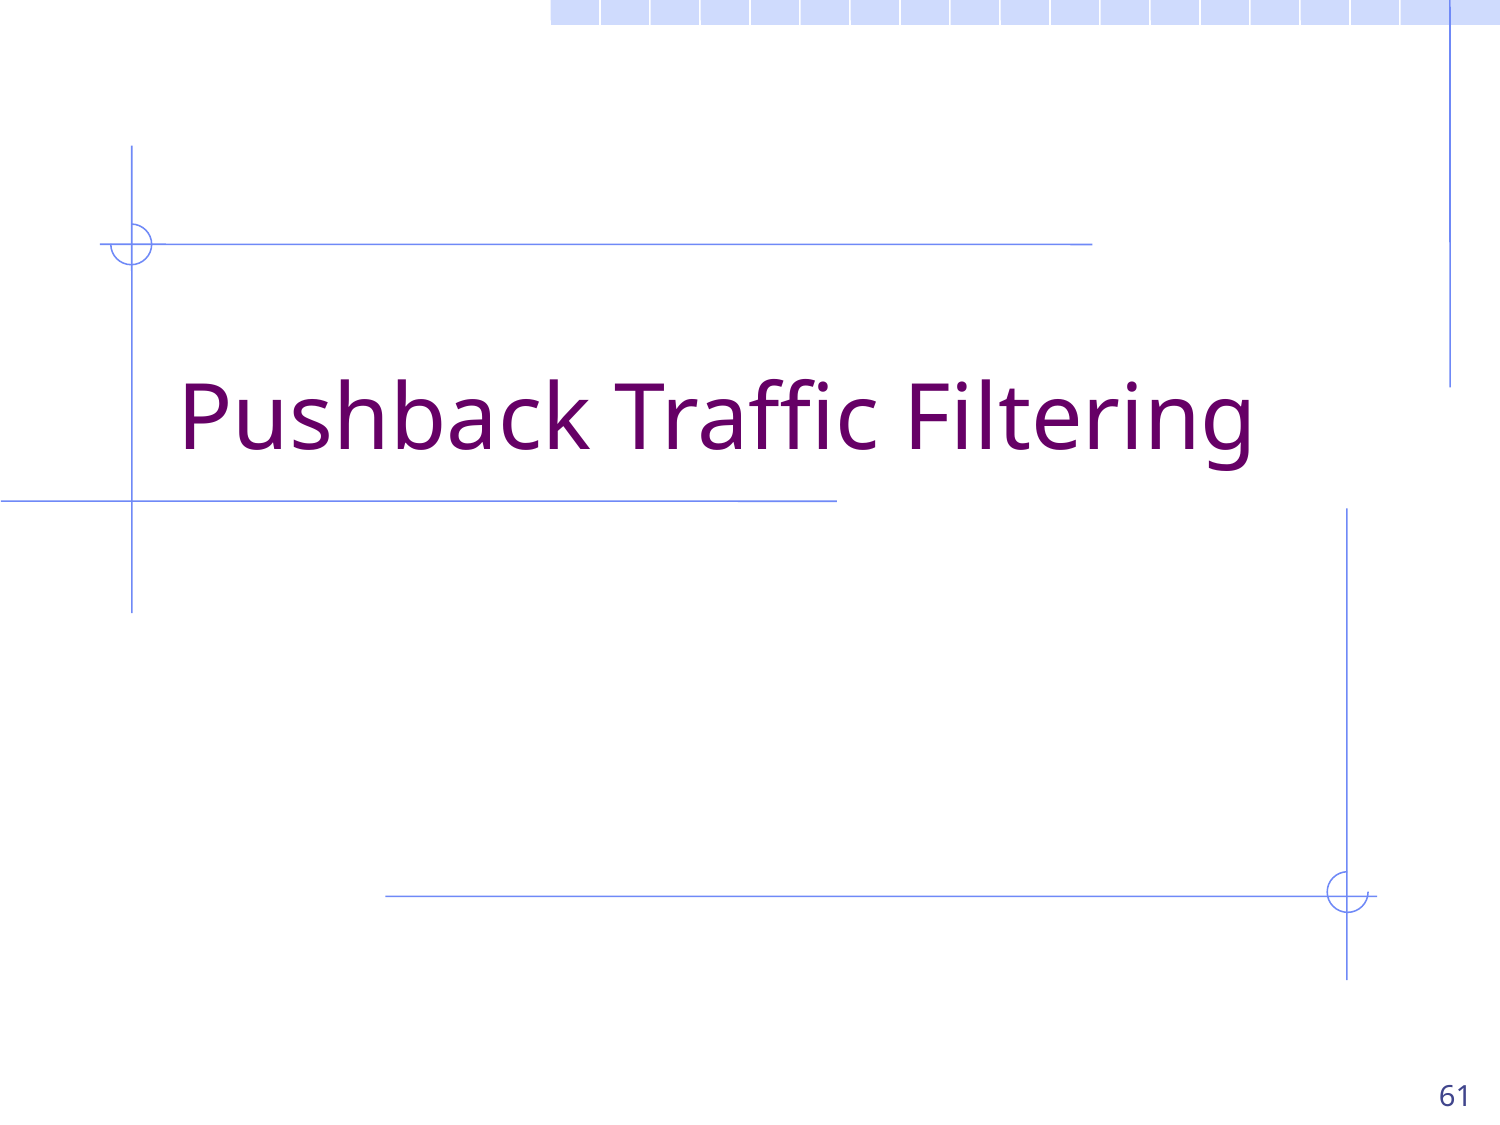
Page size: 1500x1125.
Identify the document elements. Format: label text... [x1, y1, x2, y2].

slide_number 61 [1174, 1049, 1488, 1125]
title Pushback Traffic Filtering [162, 287, 1438, 475]
